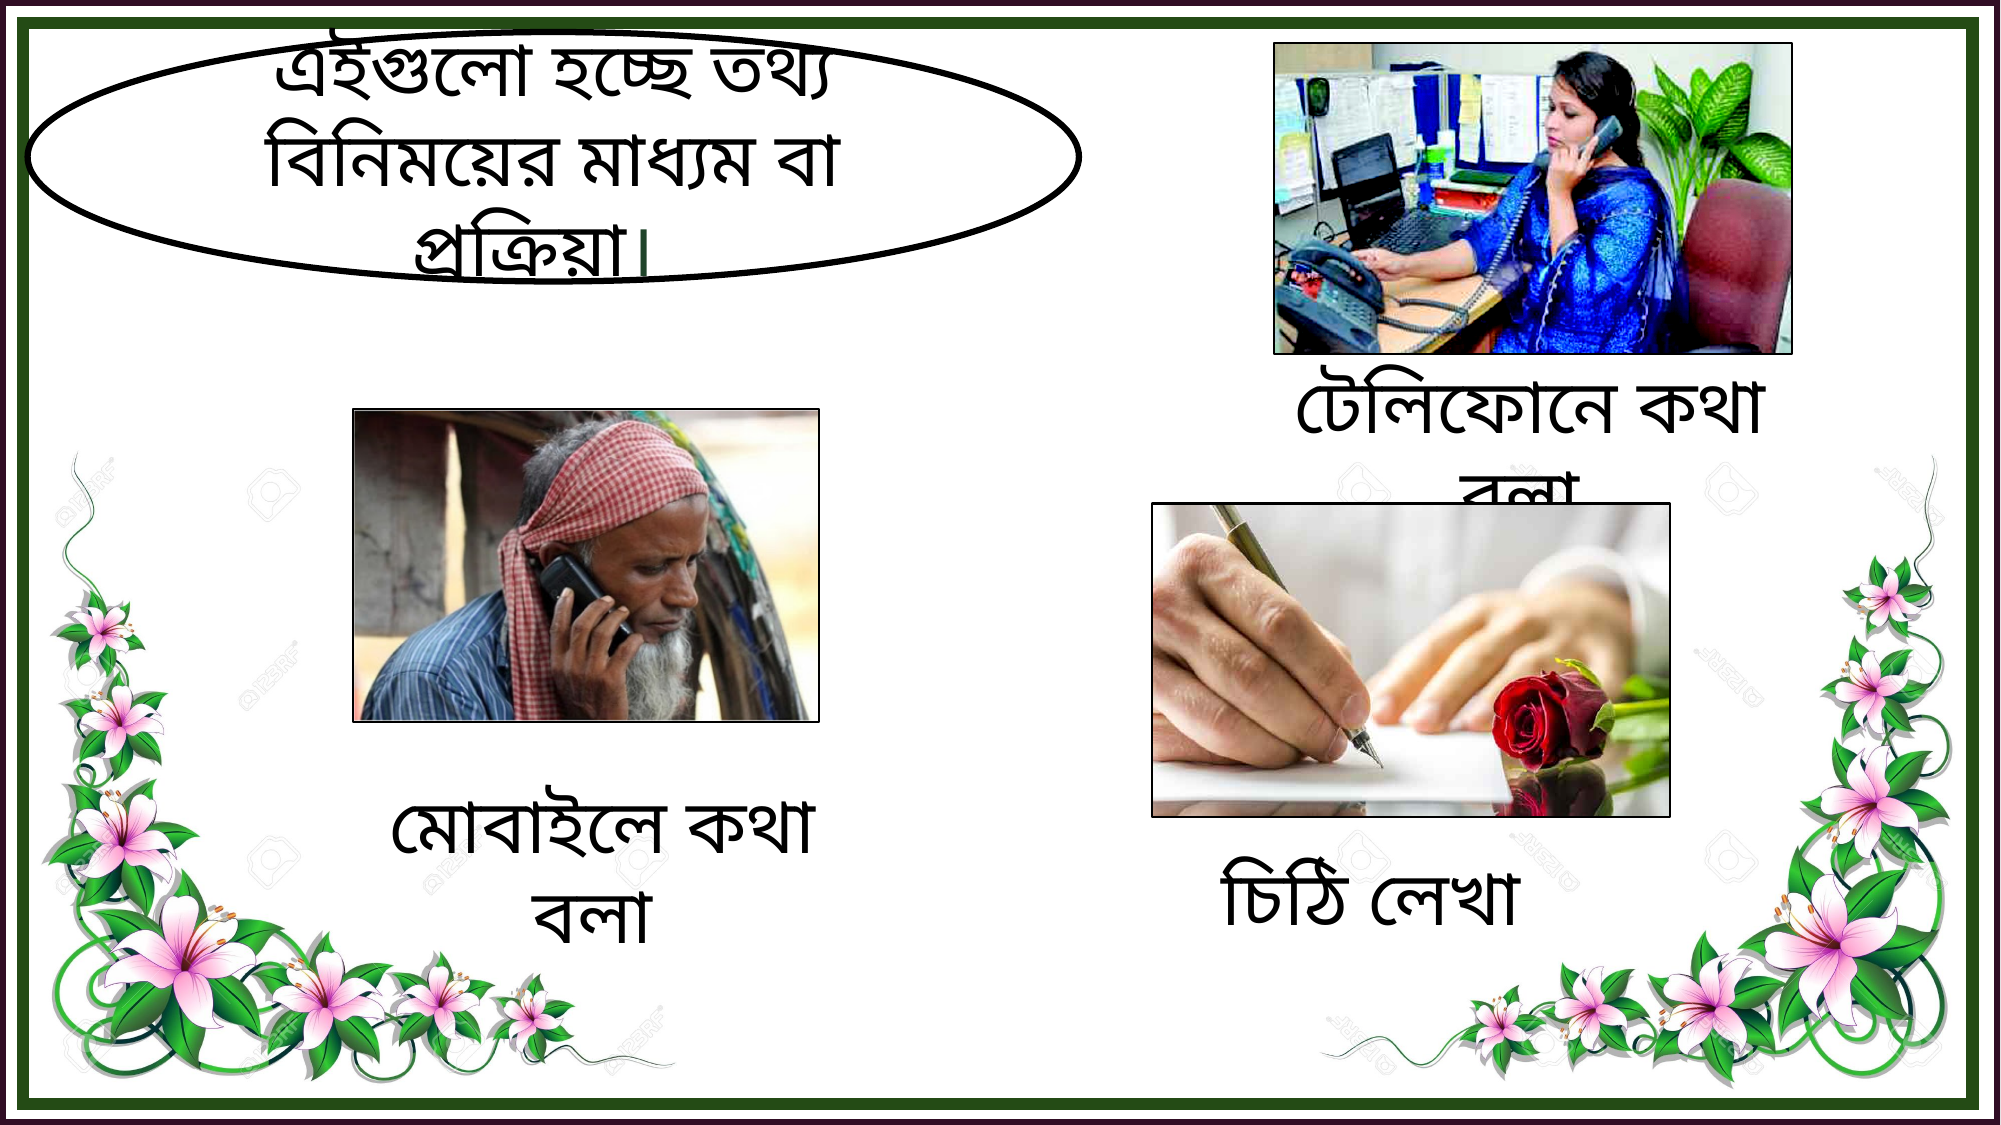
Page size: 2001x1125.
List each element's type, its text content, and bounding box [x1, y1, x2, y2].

text_box টেলিফোনে কথা বলা [1272, 350, 1789, 546]
picture [1310, 443, 1961, 1094]
picture [1152, 504, 1669, 817]
picture [354, 409, 819, 722]
text_box এইগুলো হচ্ছে তথ্য বিনিময়ের মাধ্যম বা প্রক্রিয়া। [26, 30, 1080, 283]
picture [1275, 43, 1791, 354]
text_box চিঠি লেখা [1123, 842, 1640, 948]
picture [36, 441, 687, 1092]
text_box মোবাইলে কথা বলা [328, 771, 877, 967]
